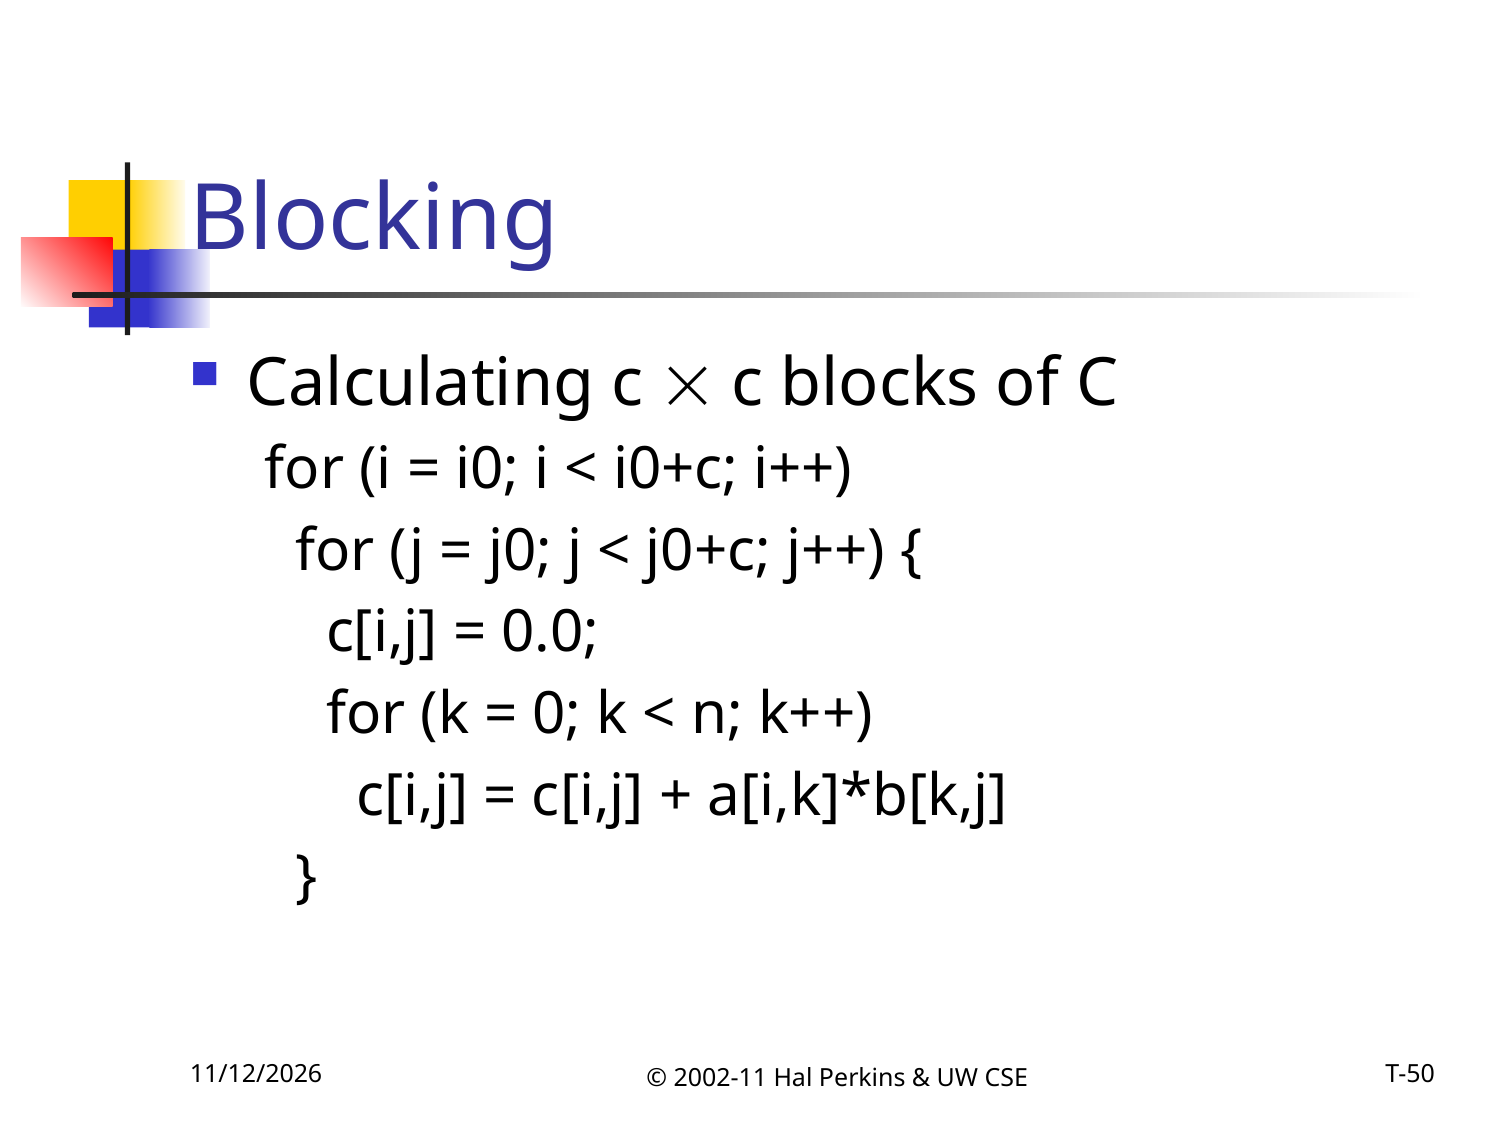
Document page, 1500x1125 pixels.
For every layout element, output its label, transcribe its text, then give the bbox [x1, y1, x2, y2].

title Blocking [174, 35, 1454, 275]
slide_number T-50 [1137, 1023, 1451, 1100]
footer © 2002-11 Hal Perkins & UW CSE [599, 1023, 1076, 1100]
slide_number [174, 1023, 488, 1100]
list Calculating c  c blocks of C for (i = i0; i < i0+c; i++) for (j = j0; j < j0+c; j++) { c[i,j] = 0.0; for (k = 0; k < n; k++) c[i,j] = c[i,j] + a[i,k]*b[k,j] } [174, 331, 1450, 1006]
